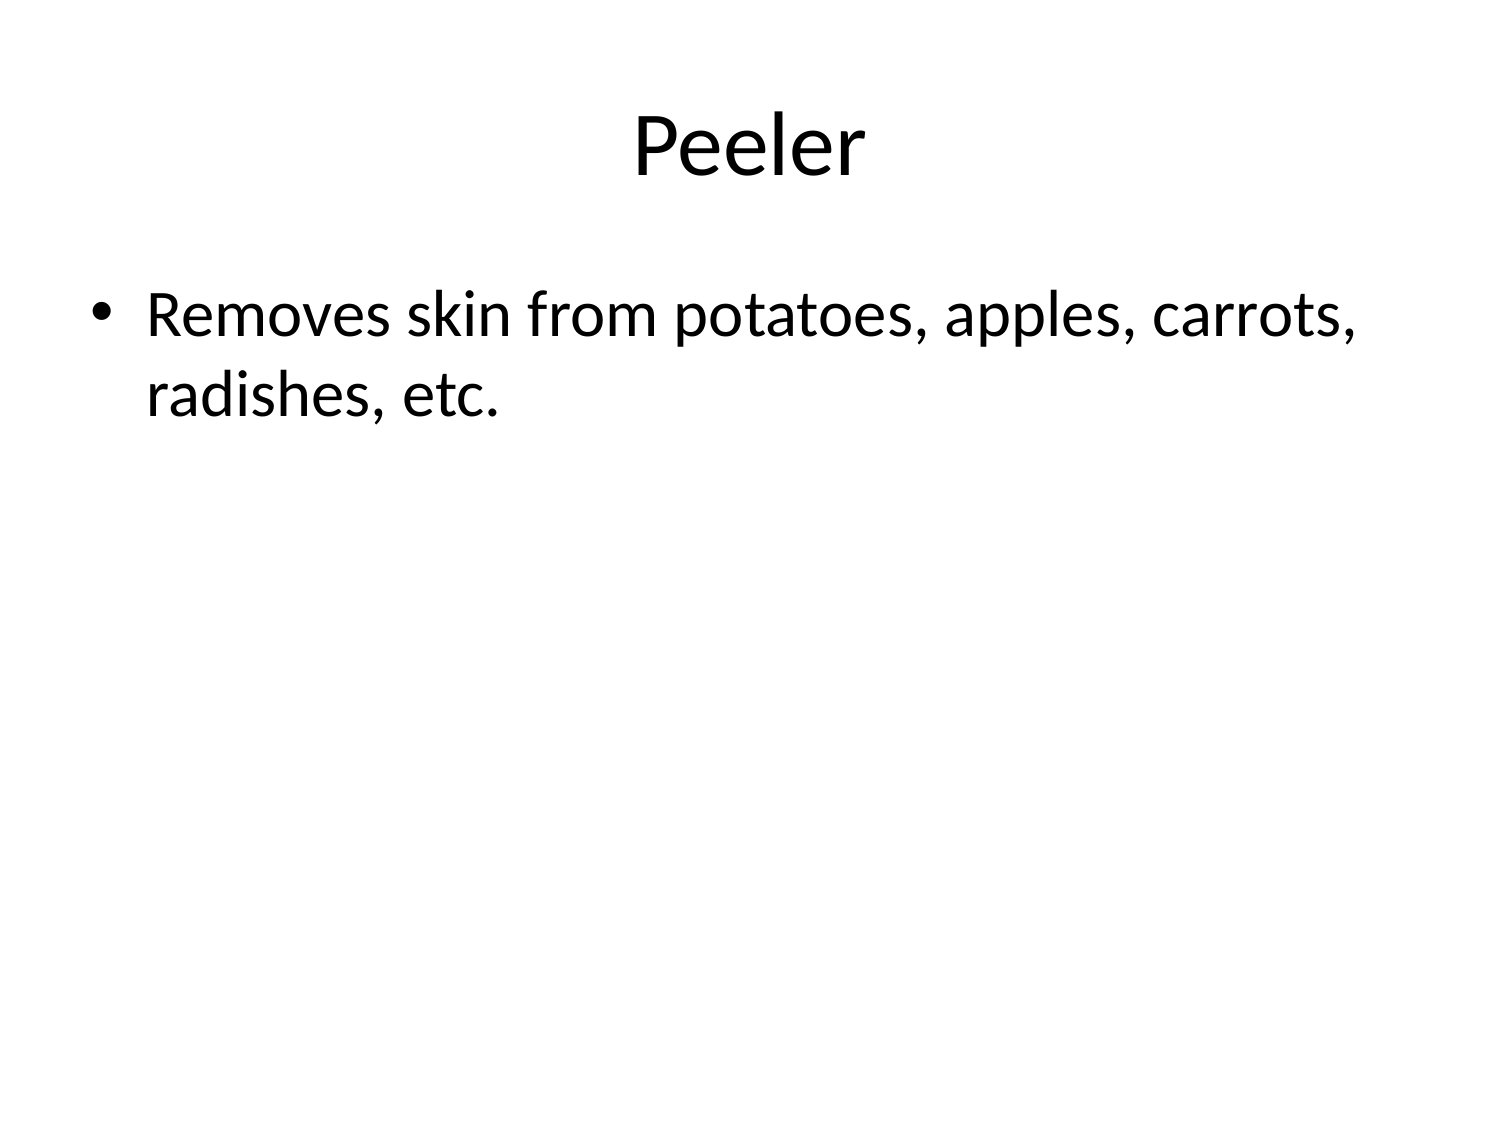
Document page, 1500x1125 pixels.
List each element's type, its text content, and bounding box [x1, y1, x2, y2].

title Peeler [75, 45, 1425, 233]
list Removes skin from potatoes, apples, carrots, radishes, etc. [75, 262, 1425, 1005]
